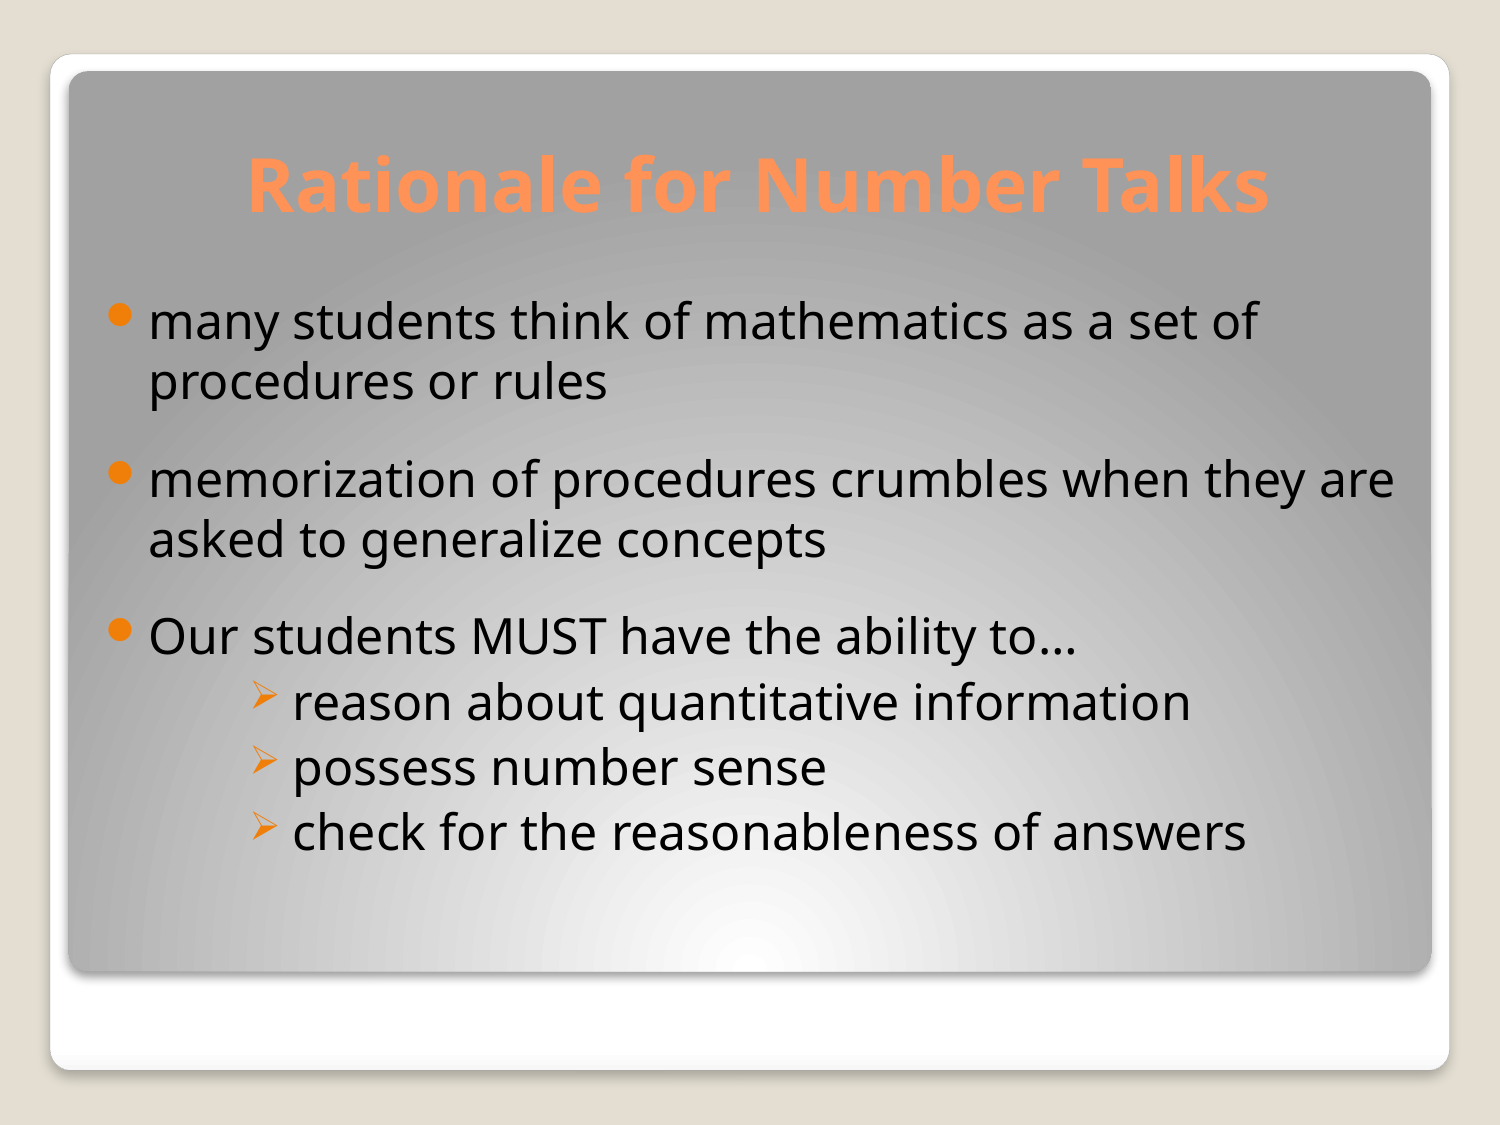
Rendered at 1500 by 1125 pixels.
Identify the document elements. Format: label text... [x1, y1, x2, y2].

title Rationale for Number Talks [87, 62, 1430, 235]
list many students think of mathematics as a set of procedures or rules memorization of procedures crumbles when they are asked to generalize concepts Our students MUST have the ability to… reason about quantitative information possess number sense check for the reasonableness of answers [75, 275, 1418, 962]
